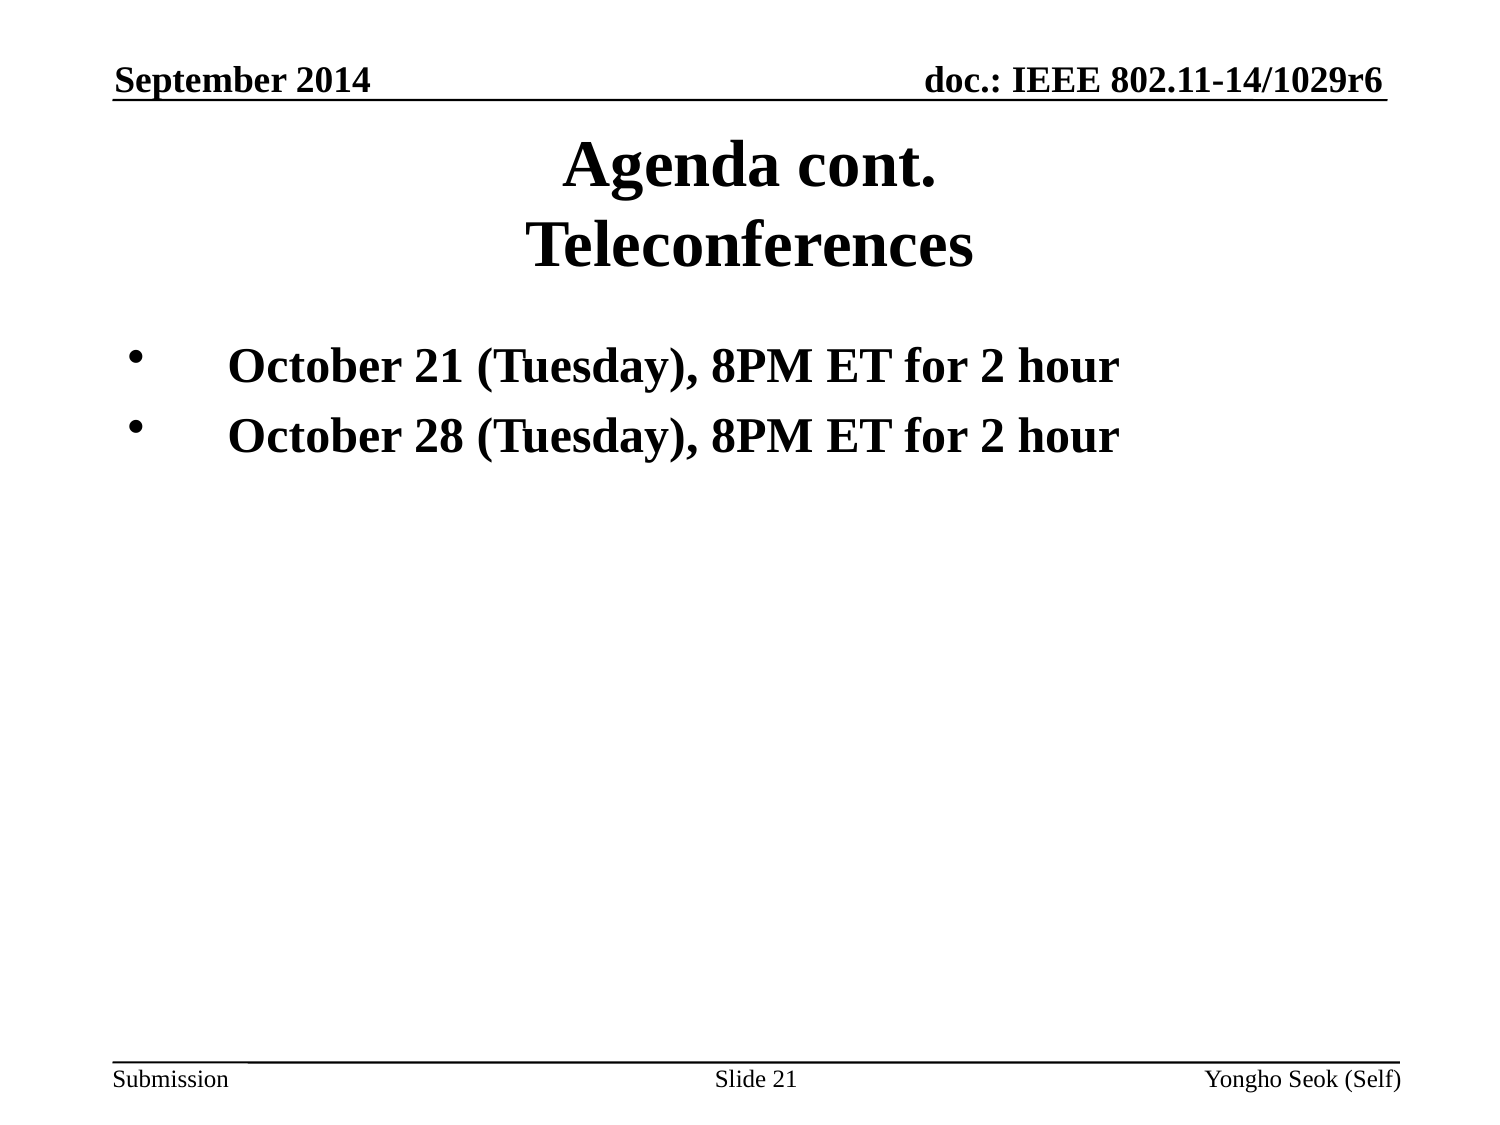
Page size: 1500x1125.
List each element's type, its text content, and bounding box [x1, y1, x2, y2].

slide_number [114, 54, 374, 101]
title Agenda cont. Teleconferences [112, 112, 1388, 288]
slide_number Slide 21 [712, 1061, 800, 1093]
footer Yongho Seok (Self) [1201, 1061, 1402, 1093]
list October 21 (Tuesday), 8PM ET for 2 hour October 28 (Tuesday), 8PM ET for 2 hour [112, 324, 1388, 1001]
